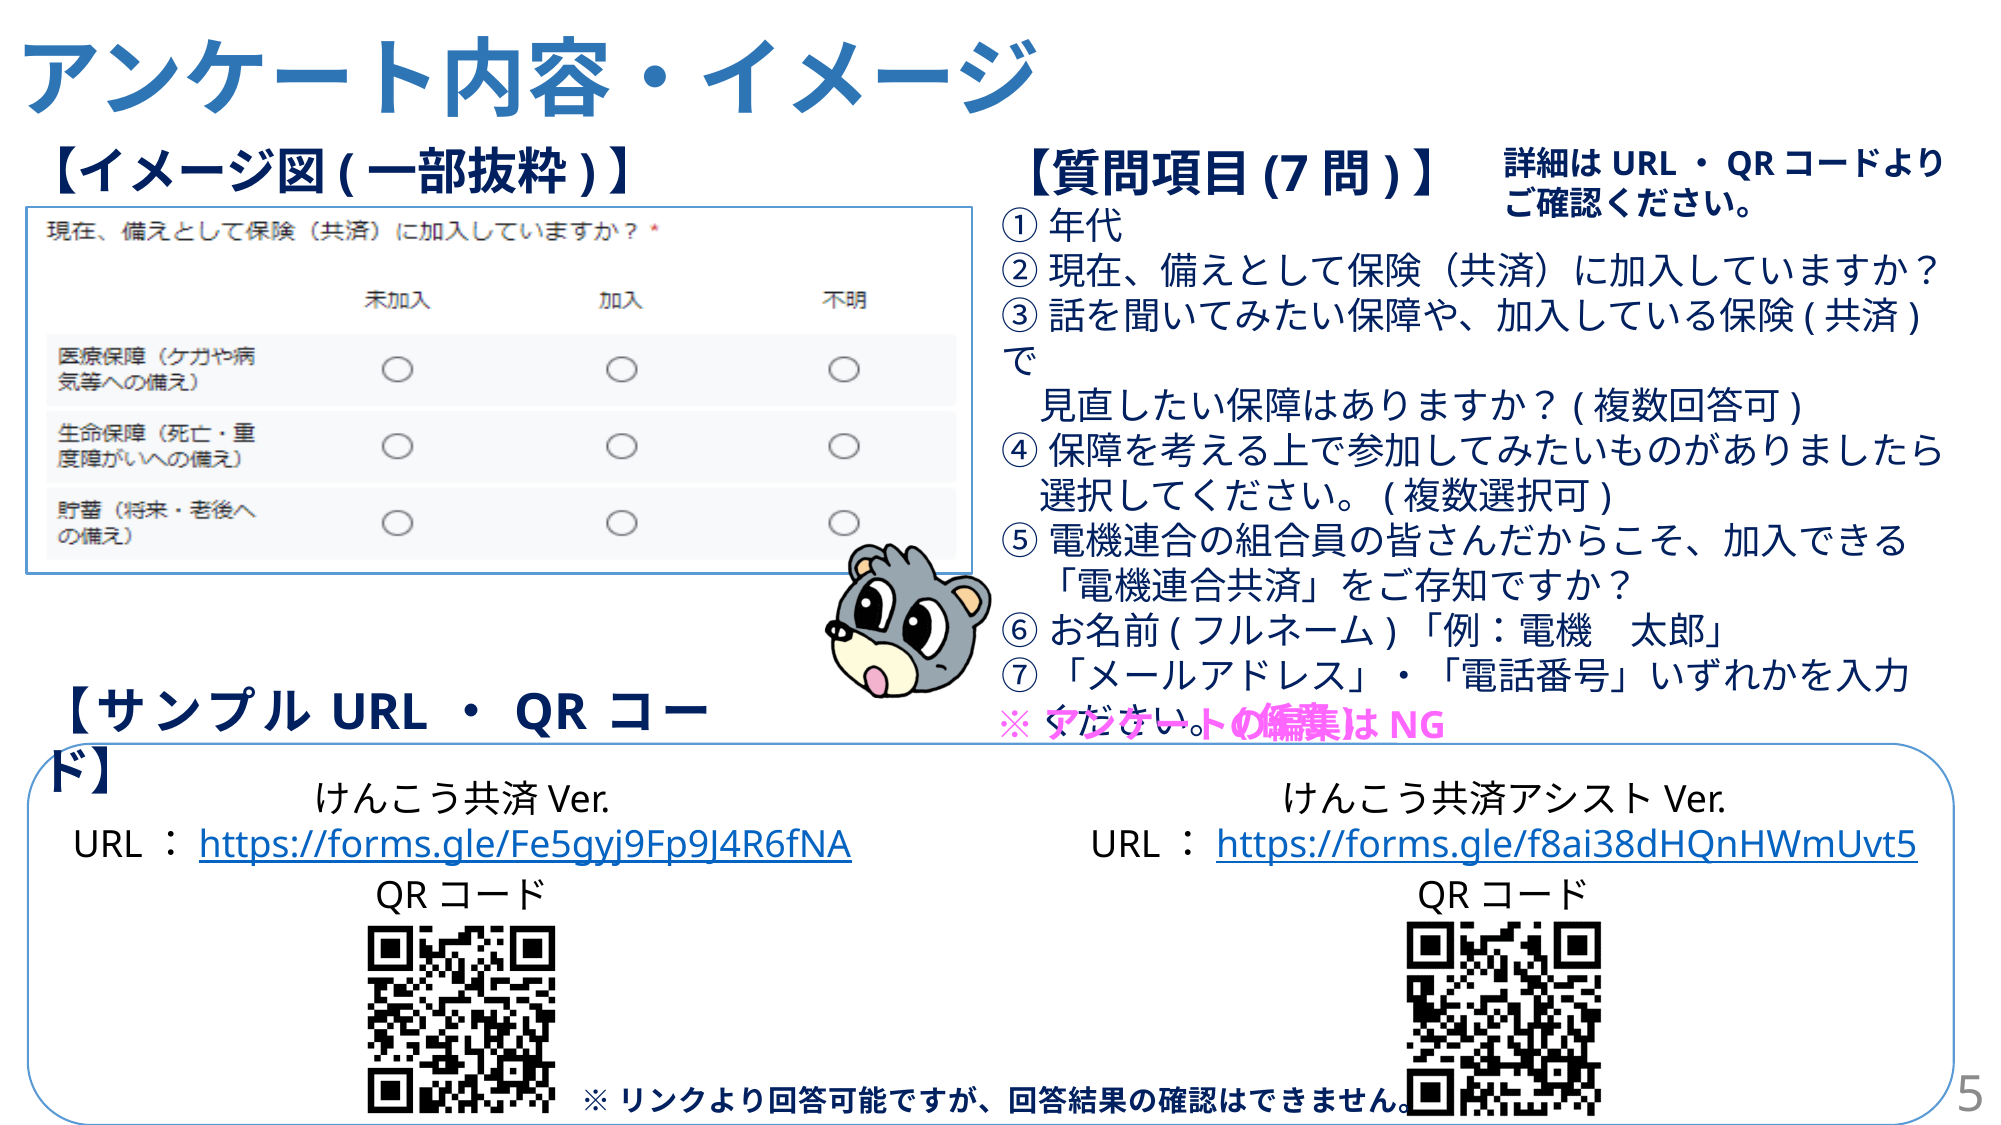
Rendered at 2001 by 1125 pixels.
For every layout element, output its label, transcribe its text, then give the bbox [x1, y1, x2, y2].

text_box 【サンプルURL・QRコード】 [25, 672, 726, 747]
text_box 詳細はURL・QRコードより ご確認ください。 [1488, 134, 1971, 230]
title アンケート内容・イメージ [0, 0, 1147, 169]
picture [1402, 918, 1606, 1121]
text_box [1606, 924, 1955, 1065]
slide_number 5 [1550, 1065, 2000, 1125]
text_box ※リンクより回答可能ですが、回答結果の確認はできません。 [566, 1074, 1414, 1125]
picture [360, 918, 563, 1118]
picture [27, 208, 999, 716]
text_box ※アンケートの編集はNG [982, 693, 1461, 754]
text_box [26, 742, 1941, 1125]
text_box 【イメージ図(一部抜粋)】 [13, 132, 866, 207]
text_box けんこう共済アシストVer. URL：https://forms.gle/f8ai38dHQnHWmUvt5 QRコード [1004, 767, 2000, 924]
text_box けんこう共済Ver. URL：https://forms.gle/Fe5gyj9Fp9J4R6fNA QRコード [0, 767, 963, 924]
text_box 【質問項目(7問)】 ①年代 ②現在、備えとして保険（共済）に加入していますか？ ③話を聞いてみたい保障や、加入している保険(共済)で 見直したい保障はありますか？(複数回答可) ④保障を考える上で参加してみたいものがありましたら 選択してください。(複数選択可) ⑤電機連合の組合員の皆さんだからこそ、加入できる 「電機連合共済」をご存知ですか？ ⑥お名前(フルネーム)「例：電機 太郎」 ⑦「メールアドレス」・「電話番号」いずれかを入力 ください。(任意) [986, 134, 1971, 750]
